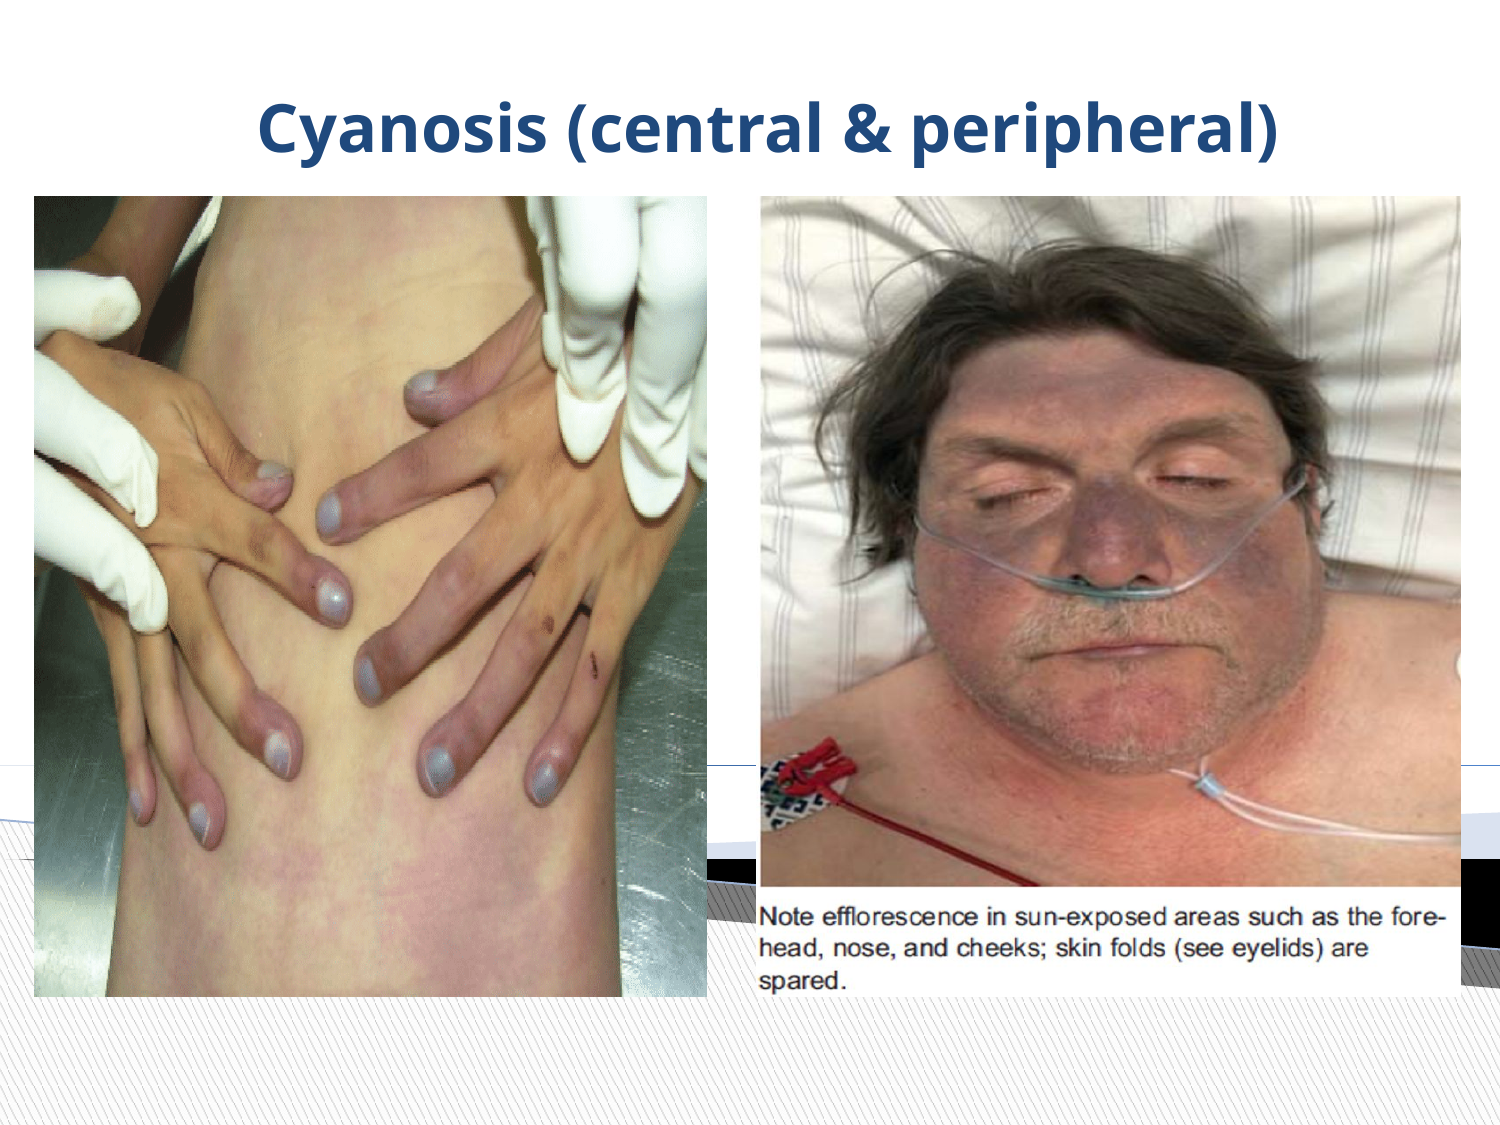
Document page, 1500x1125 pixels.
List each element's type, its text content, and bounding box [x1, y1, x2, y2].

title Cyanosis (central & peripheral) [130, 52, 1406, 173]
picture [5, 195, 1500, 998]
